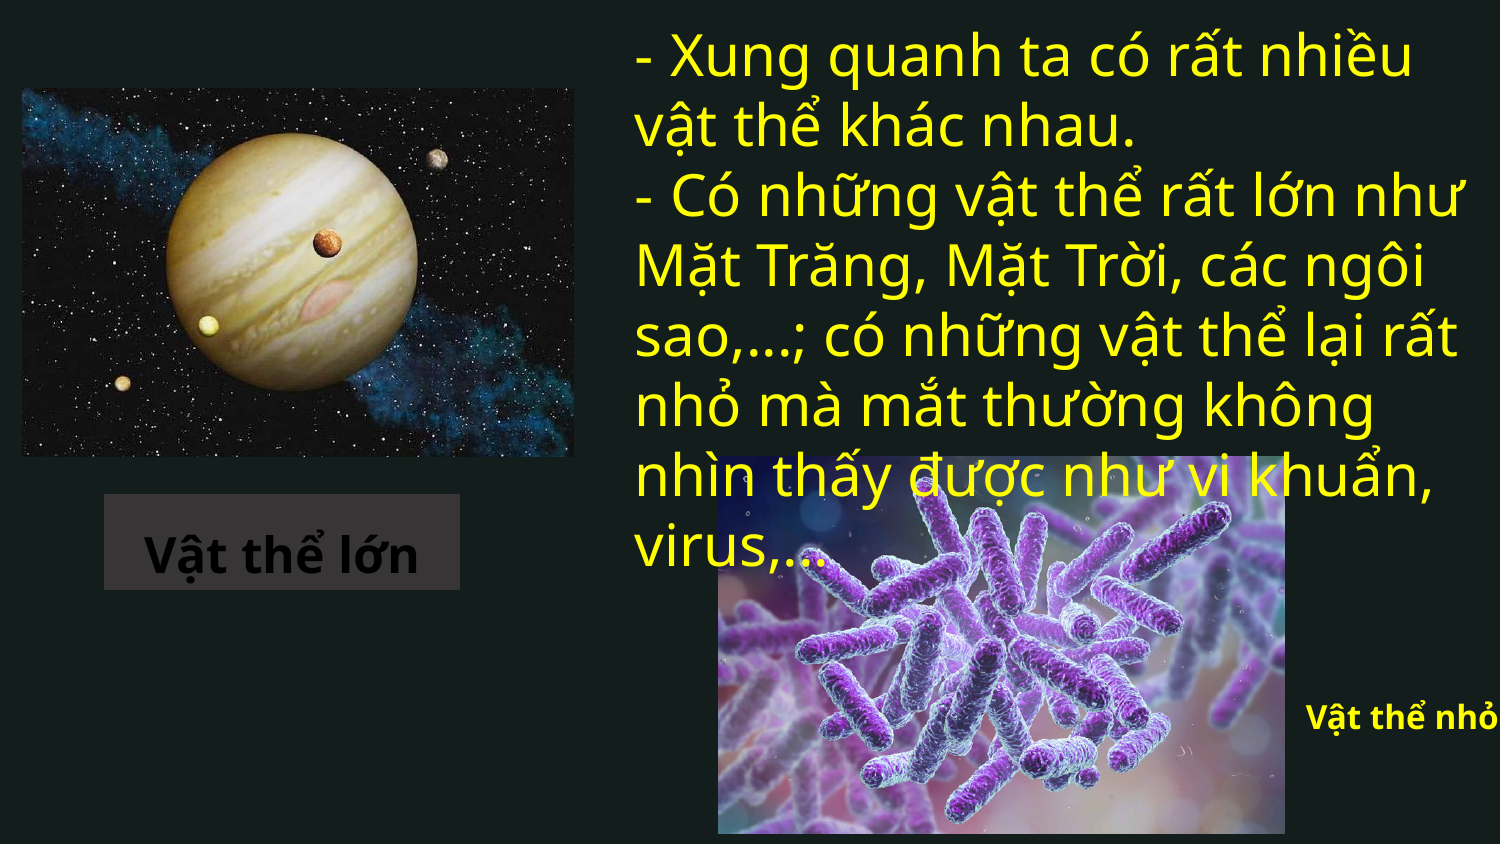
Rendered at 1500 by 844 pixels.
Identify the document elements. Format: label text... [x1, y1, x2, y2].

table_header Vật thể lớn [104, 494, 460, 590]
picture [21, 88, 574, 457]
text_box Vật thể nhỏ [1291, 688, 1500, 744]
picture [718, 455, 1285, 834]
text_box - Xung quanh ta có rất nhiều vật thể khác nhau. - Có những vật thể rất lớn như Mặt Trăng, Mặt Trời, các ngôi sao,...; có những vật thể lại rất nhỏ mà mắt thường không nhìn thấy được như vi khuẩn, virus,... [619, 10, 1500, 586]
